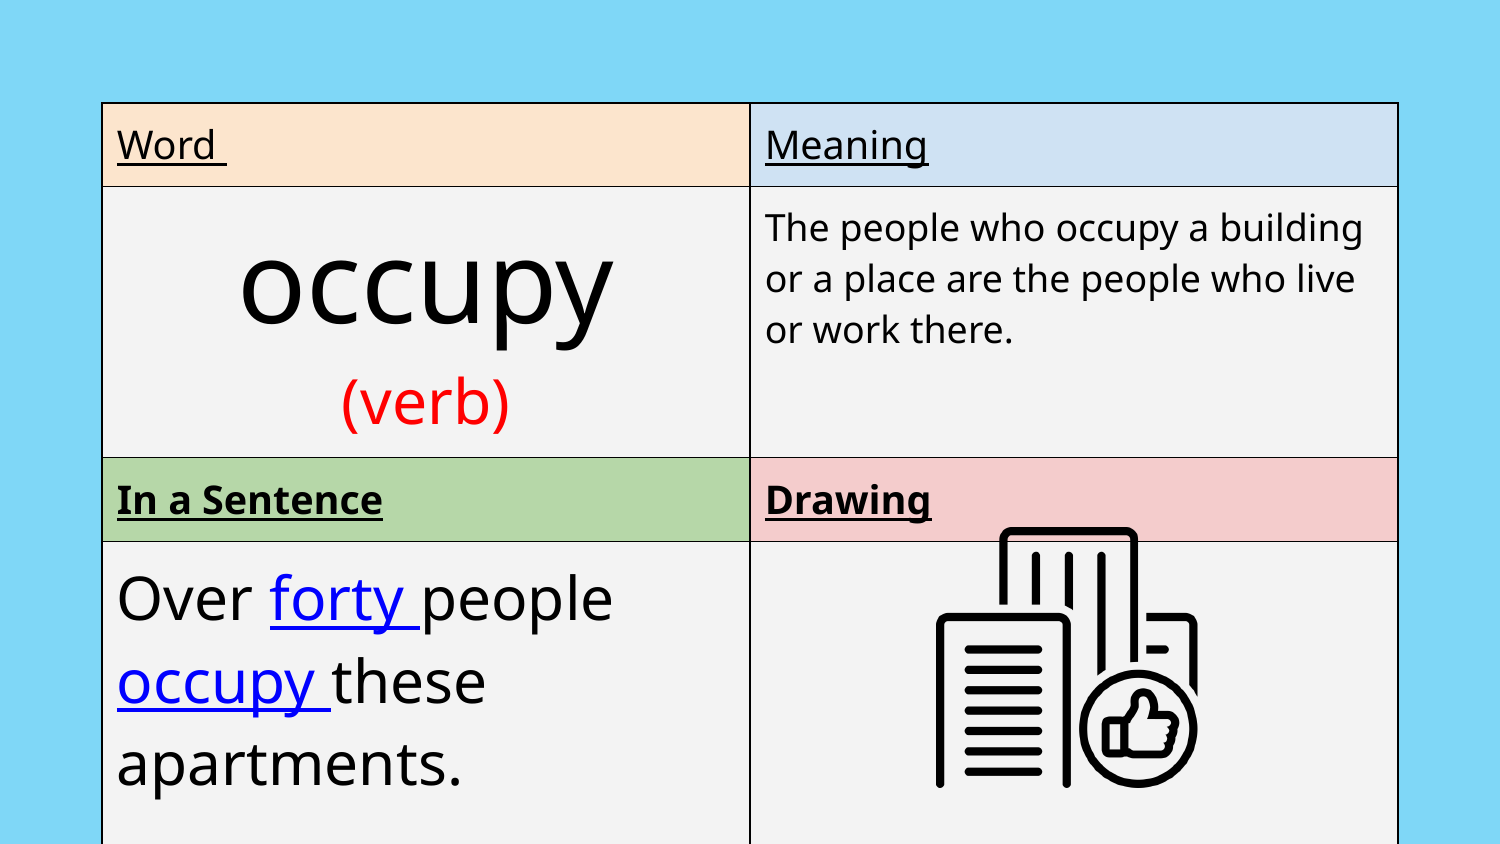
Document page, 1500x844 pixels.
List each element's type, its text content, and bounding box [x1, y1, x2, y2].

table_cell The people who occupy a building or a place are the people who live or work there. [751, 187, 1397, 457]
table_cell Drawing [751, 458, 1397, 541]
table_cell [751, 542, 1397, 844]
table_cell occupy (verb) [103, 187, 749, 457]
table_header Meaning [751, 104, 1397, 186]
table_cell Over forty people occupy these apartments. [103, 542, 749, 844]
picture [903, 527, 1230, 799]
table_header Word [103, 104, 749, 186]
table_cell In a Sentence [103, 458, 749, 541]
